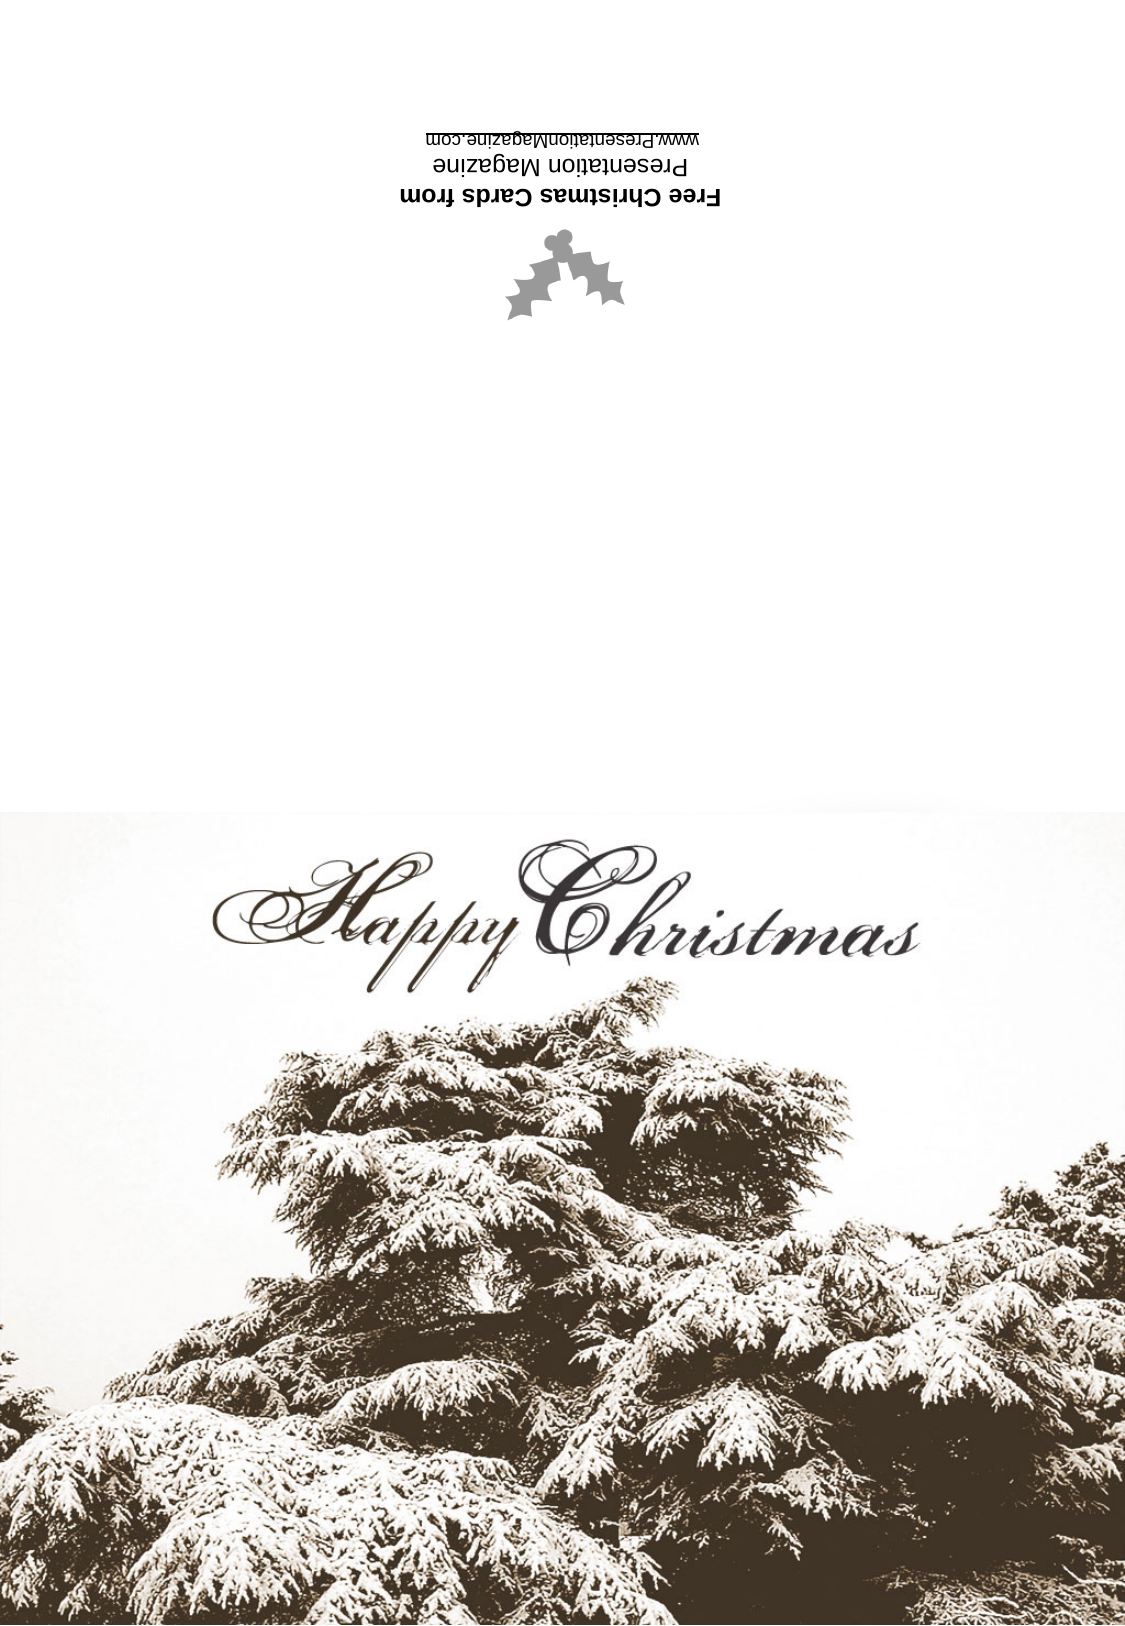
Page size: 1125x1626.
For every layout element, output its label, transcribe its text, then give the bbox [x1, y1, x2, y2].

picture [0, 788, 1125, 1625]
text_box Free Christmas Cards from Presentation Magazine www.PresentationMagazine.com [383, 124, 737, 222]
picture [490, 221, 635, 326]
